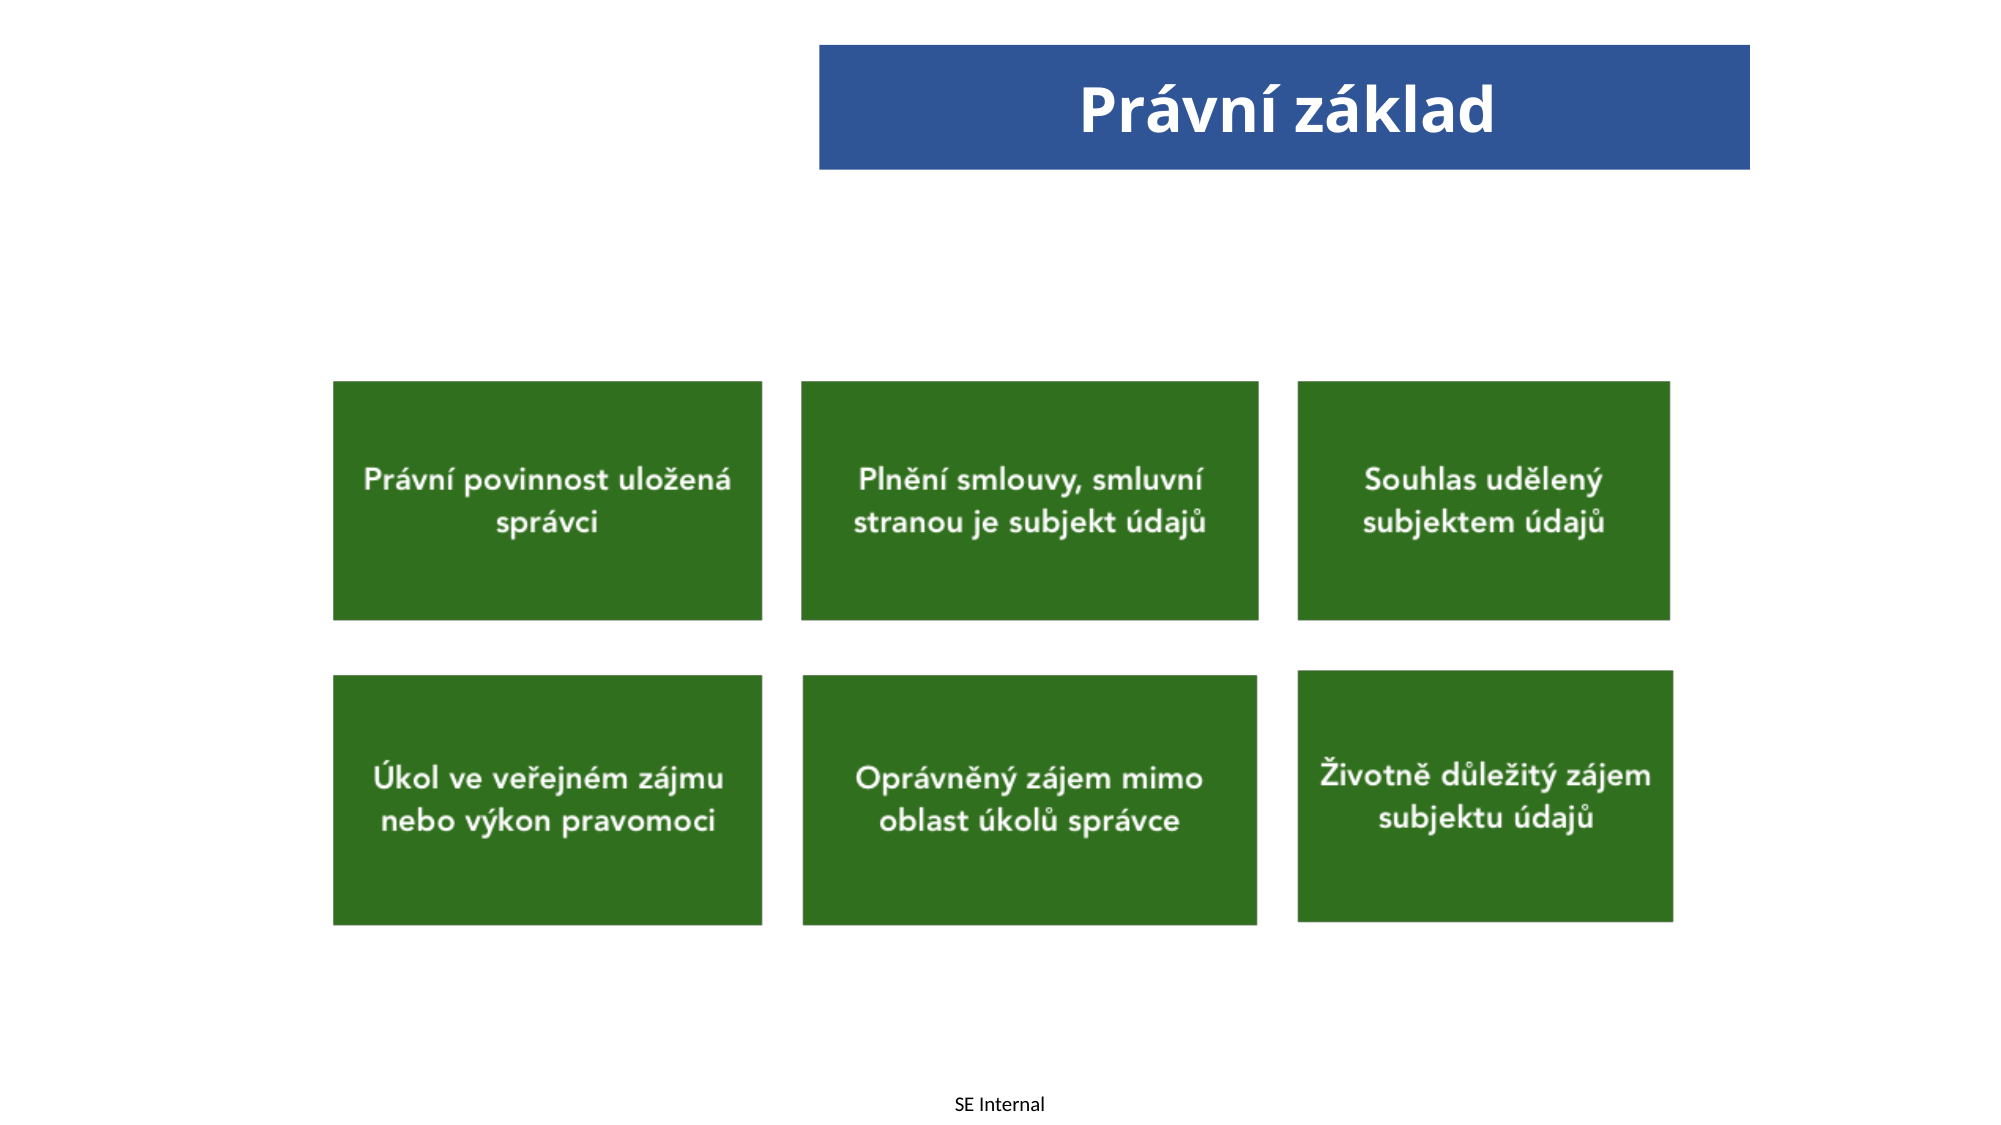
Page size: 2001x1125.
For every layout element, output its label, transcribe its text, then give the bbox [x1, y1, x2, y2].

text_box [818, 44, 1751, 171]
title Právní základ [854, 68, 1722, 154]
picture [332, 380, 1675, 927]
